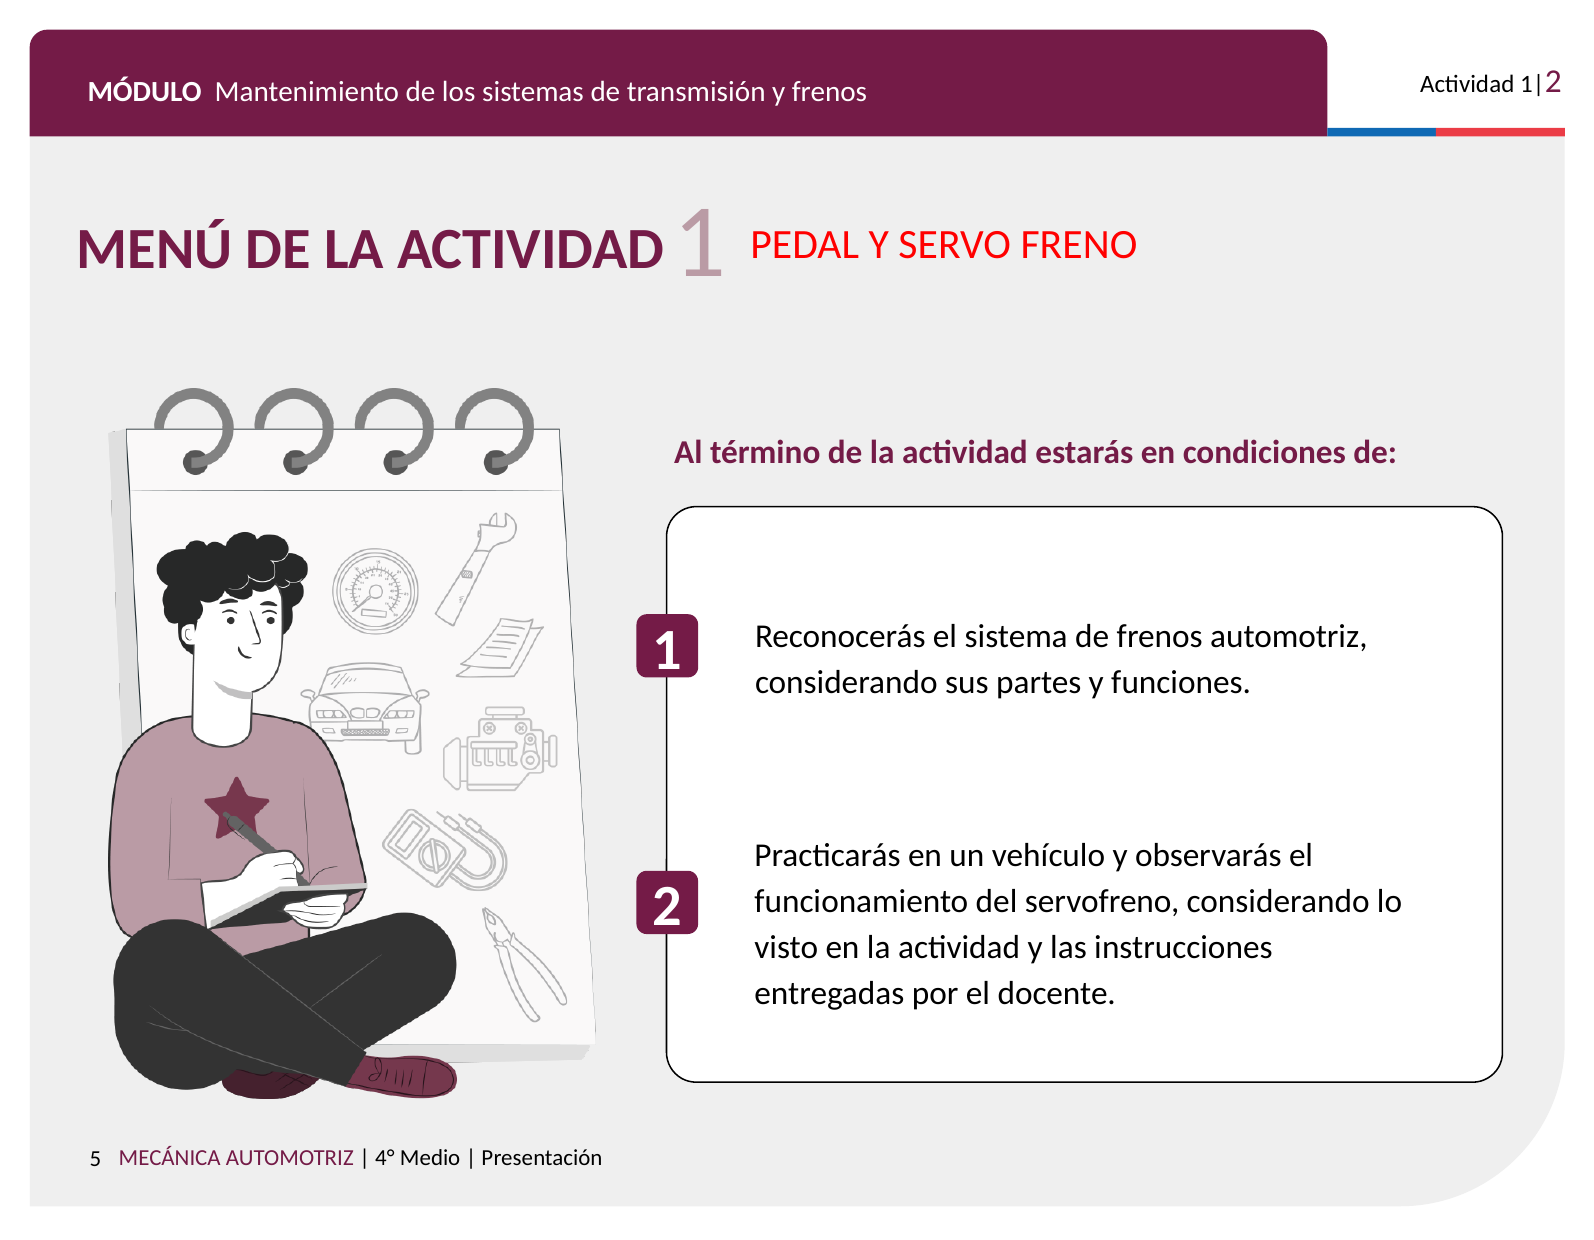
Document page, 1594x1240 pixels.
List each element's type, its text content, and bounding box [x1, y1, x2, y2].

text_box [636, 858, 699, 947]
text_box PEDAL Y SERVO FRENO [735, 207, 1154, 283]
picture [108, 388, 596, 1099]
text_box Al término de la actividad estarás en condiciones de: [666, 422, 1476, 478]
slide_number 5 [72, 1128, 117, 1182]
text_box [666, 506, 1503, 1083]
text_box MENÚ DE LA ACTIVIDAD [61, 208, 697, 295]
text_box 1 [658, 171, 736, 315]
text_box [636, 601, 699, 691]
